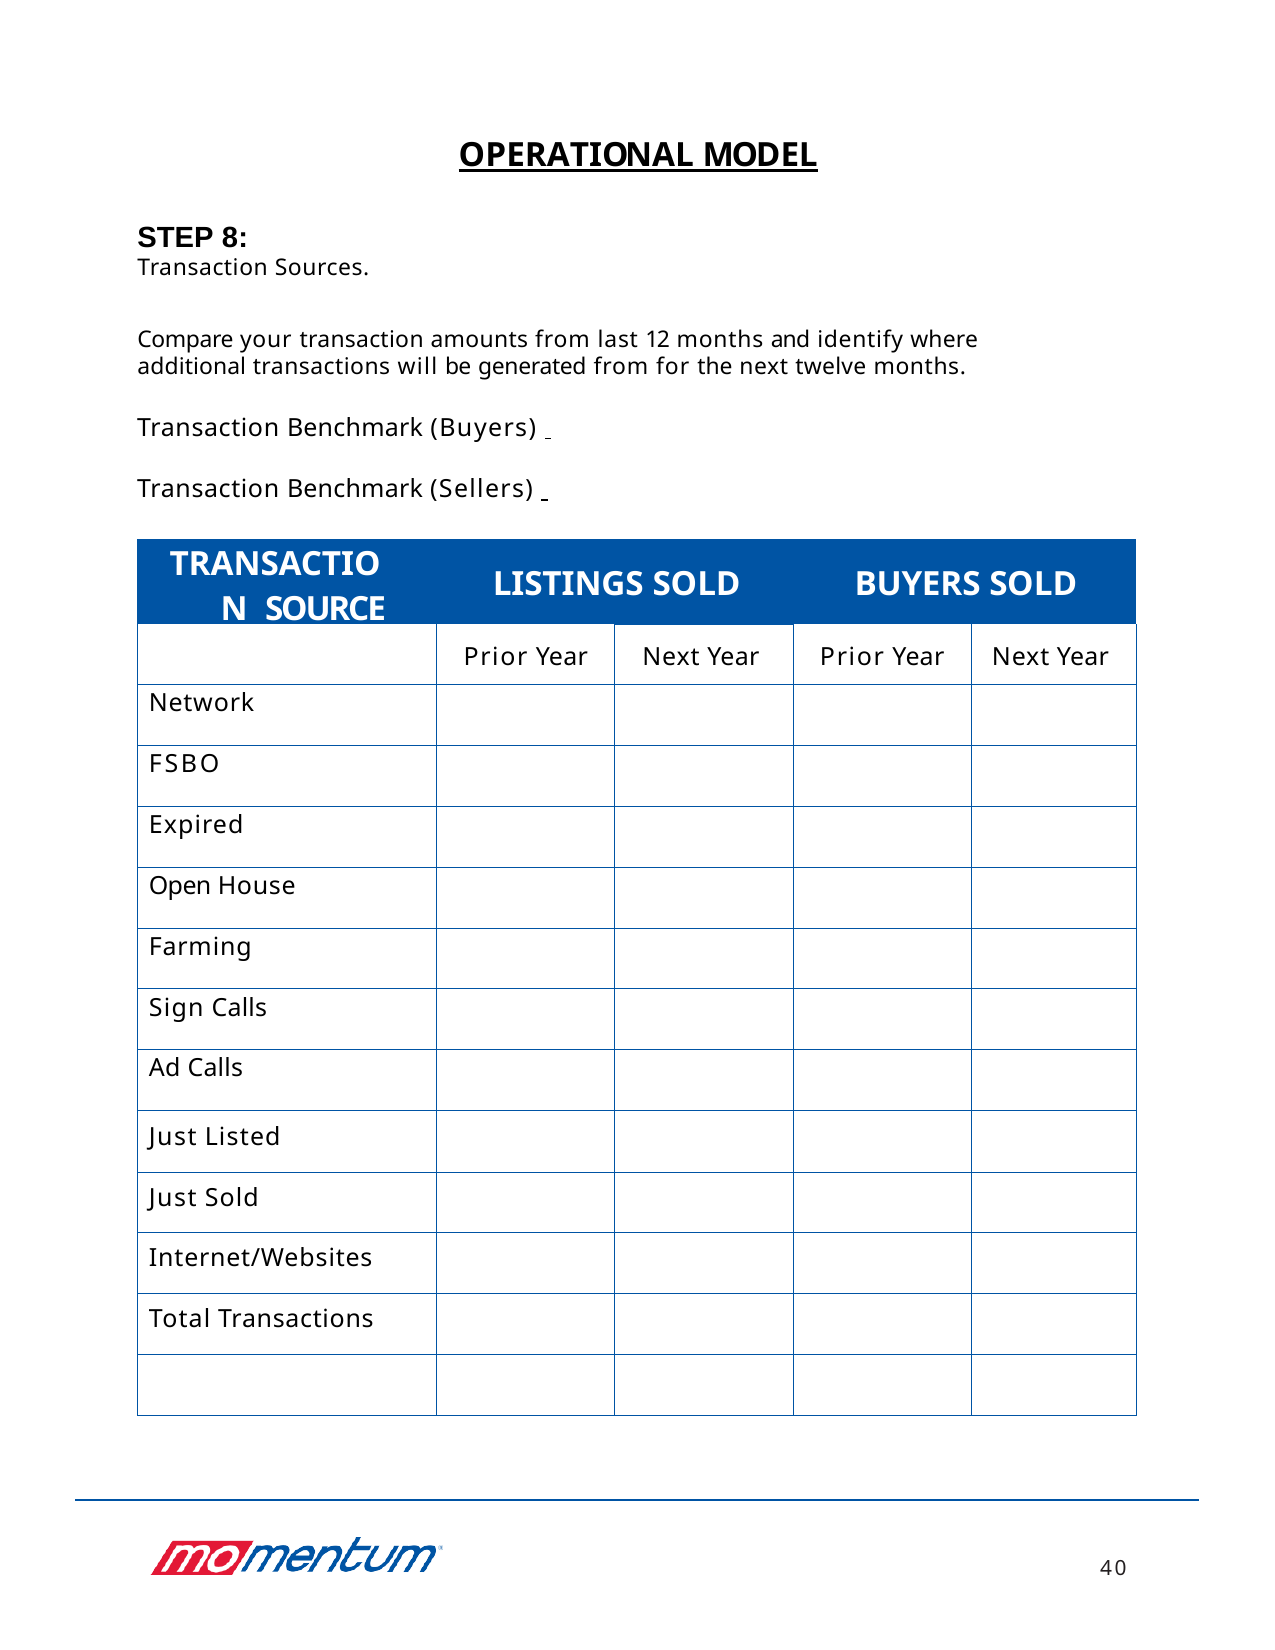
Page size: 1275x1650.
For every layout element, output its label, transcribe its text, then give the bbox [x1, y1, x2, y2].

table_cell [437, 868, 614, 928]
table_cell Ad Calls [138, 1050, 436, 1110]
table_cell [437, 1355, 614, 1415]
table_cell [794, 1233, 971, 1293]
table_cell [615, 1233, 793, 1293]
slide_number 40 [1093, 1552, 1138, 1650]
table_cell [794, 746, 971, 806]
table_cell [794, 685, 971, 745]
table_cell Sign Calls [138, 989, 436, 1049]
table_cell [972, 1355, 1136, 1415]
table_cell [437, 929, 614, 988]
table_cell Internet/Websites [138, 1233, 436, 1293]
table_cell [794, 989, 971, 1049]
table_cell [794, 1050, 971, 1110]
text_box OPERATIONAL MODEL STEP 8: Transaction Sources. Compare your transaction amounts from last 12 months and identify where additional transactions will be generated from for the next twelve months. Transaction Benchmark (Buyers) Transaction Benchmark (Sellers) [134, 131, 993, 503]
table_cell Just Listed [138, 1111, 436, 1172]
table_cell Just Sold [138, 1173, 436, 1232]
table_cell Farming [138, 929, 436, 988]
table_cell FSBO [138, 746, 436, 806]
table_cell [615, 868, 793, 928]
table_cell [794, 929, 971, 988]
table_cell [972, 1173, 1136, 1232]
table_cell [615, 1173, 793, 1232]
table_cell [437, 1050, 614, 1110]
table_cell [972, 989, 1136, 1049]
table_cell [615, 746, 793, 806]
table_cell [972, 746, 1136, 806]
table_cell [615, 929, 793, 988]
table_cell [794, 1294, 971, 1354]
table_cell Next Year [615, 625, 793, 684]
table_cell [615, 685, 793, 745]
table_cell Prior Year [437, 624, 614, 684]
table_cell [794, 1173, 971, 1232]
table_cell Prior Year [794, 624, 971, 684]
table_cell [794, 1355, 971, 1415]
table_cell [615, 1050, 793, 1110]
table_cell [972, 1111, 1136, 1172]
table_cell [615, 989, 793, 1049]
table_cell [972, 1050, 1136, 1110]
table_cell [437, 989, 614, 1049]
table_cell [972, 1233, 1136, 1293]
table_cell [437, 1294, 614, 1354]
table_cell [972, 1294, 1136, 1354]
table_cell [615, 1355, 793, 1415]
table_cell [972, 929, 1136, 988]
table_header TRANSACTION SOURCE [137, 539, 437, 624]
table_cell Network [138, 685, 436, 745]
table_cell [794, 868, 971, 928]
table_cell [437, 1233, 614, 1293]
table_cell Expired [138, 807, 436, 867]
table_cell [972, 807, 1136, 867]
table_cell [437, 1173, 614, 1232]
table_cell [972, 685, 1136, 745]
table_cell [794, 807, 971, 867]
table_cell [138, 624, 436, 684]
table_cell [794, 1111, 971, 1172]
picture [149, 1537, 444, 1576]
table_cell [437, 1111, 614, 1172]
table_cell [437, 807, 614, 867]
table_header BUYERS SOLD [793, 539, 1136, 624]
table_cell [615, 1111, 793, 1172]
table_cell Next Year [972, 624, 1136, 684]
table_cell [437, 746, 614, 806]
table_header LISTINGS SOLD [437, 539, 793, 624]
table_cell [437, 685, 614, 745]
table_cell Total Transactions [138, 1294, 436, 1354]
table_cell [615, 1294, 793, 1354]
table_cell [615, 807, 793, 867]
table_cell Open House [138, 868, 436, 928]
table_cell [138, 1355, 436, 1415]
table_cell [972, 868, 1136, 928]
